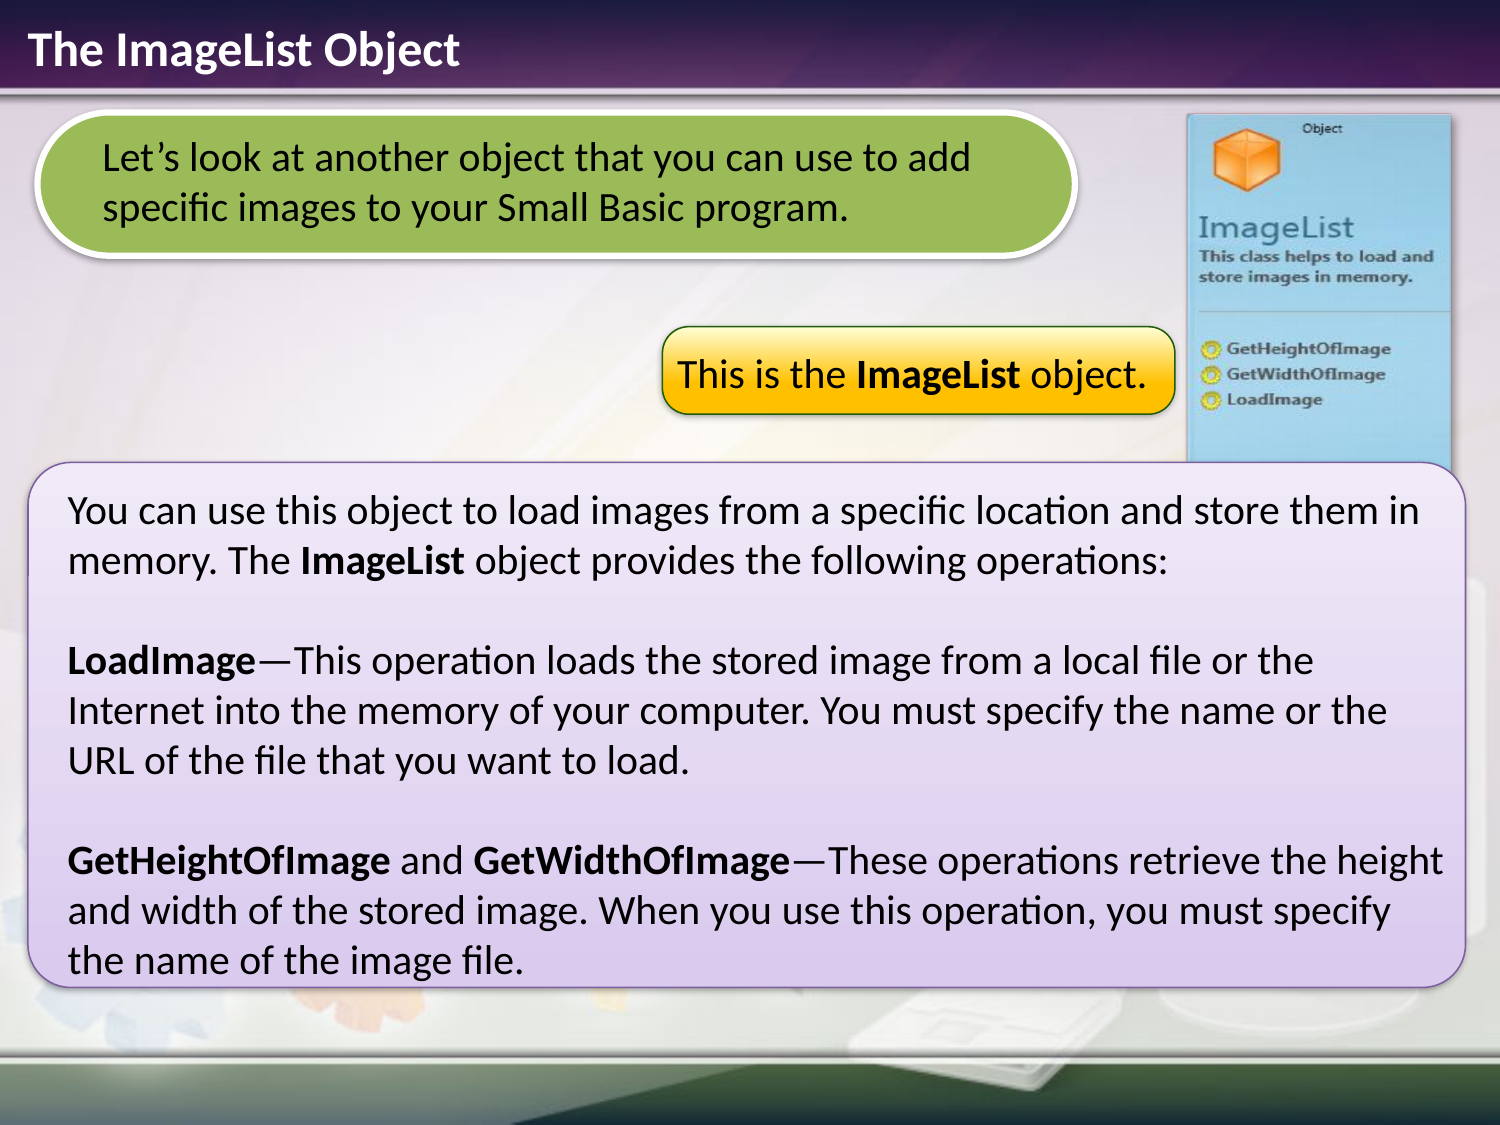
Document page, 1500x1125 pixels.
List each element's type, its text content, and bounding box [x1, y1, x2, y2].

picture [0, 0, 1500, 1125]
title The ImageList Object [12, 0, 1363, 93]
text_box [27, 462, 1466, 1125]
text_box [37, 112, 663, 256]
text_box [662, 113, 1451, 460]
